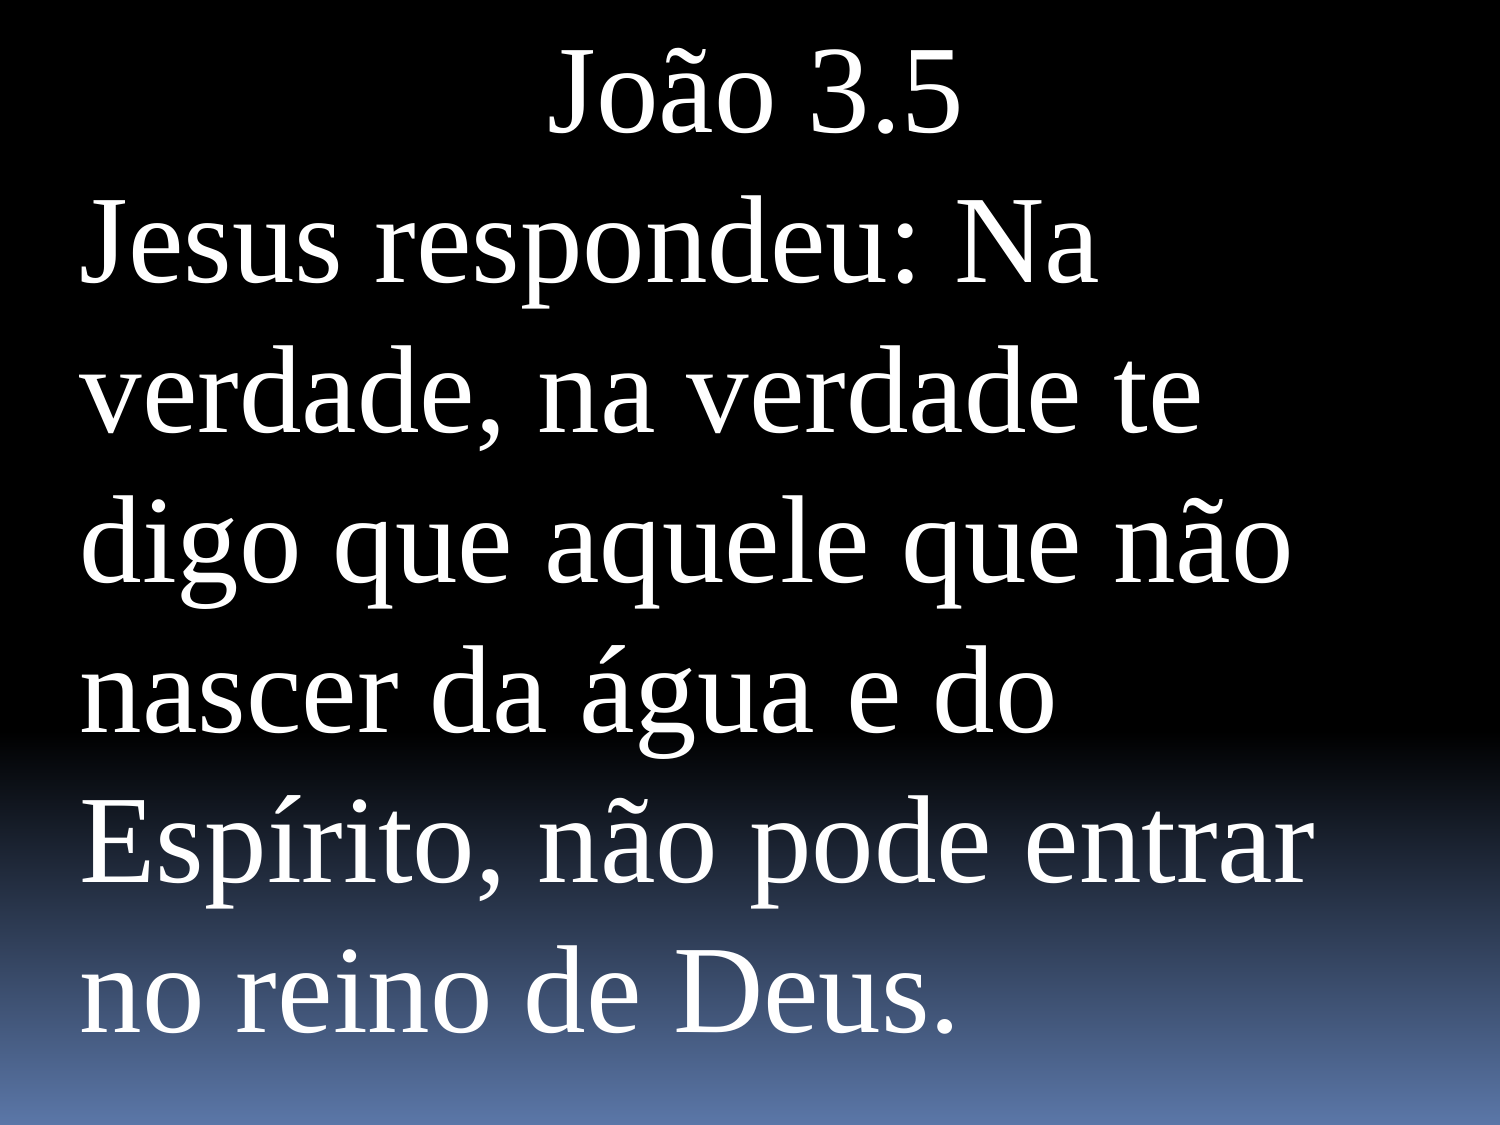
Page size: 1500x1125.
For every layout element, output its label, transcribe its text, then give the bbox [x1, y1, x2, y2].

text_box João 3.5 Jesus respondeu: Na verdade, na verdade te digo que aquele que não nascer da água e do Espírito, não pode entrar no reino de Deus. [64, 0, 1447, 1125]
